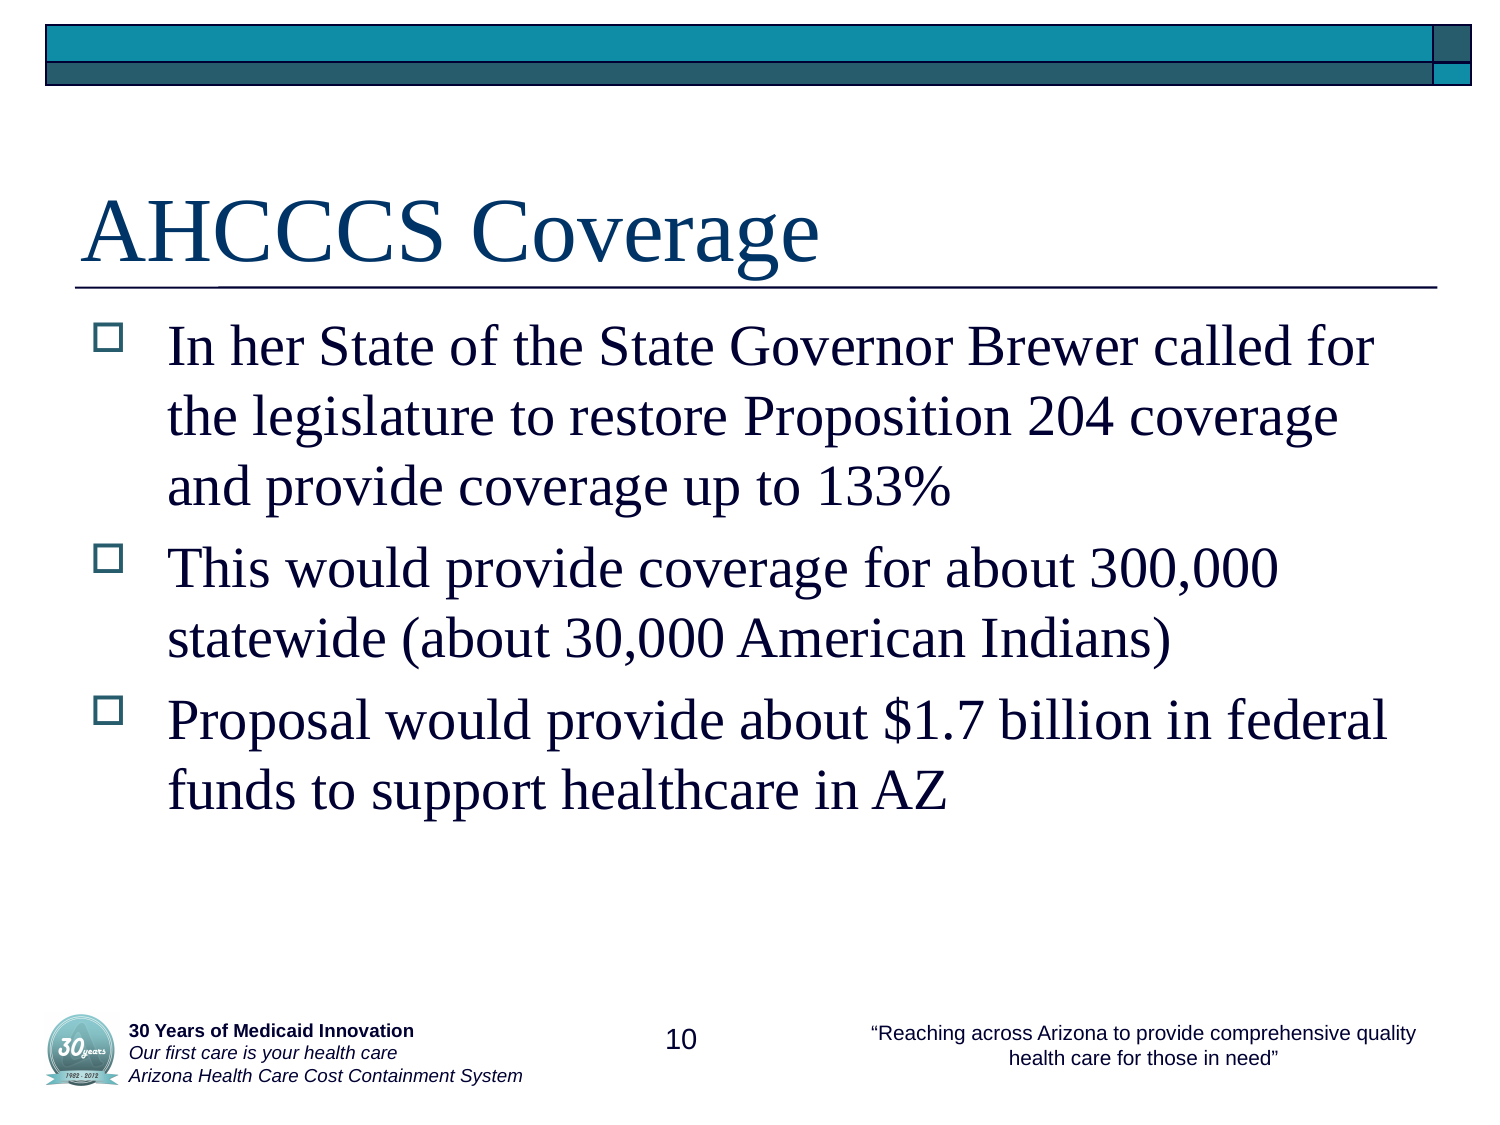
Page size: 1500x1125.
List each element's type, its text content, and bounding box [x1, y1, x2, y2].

title AHCCCS Coverage [65, 99, 1416, 288]
text_box 30 Years of Medicaid Innovation Our first care is your health care Arizona Health Care Cost Containment System [40, 1011, 1441, 1090]
list In her State of the State Governor Brewer called for the legislature to restore Proposition 204 coverage and provide coverage up to 133% This would provide coverage for about 300,000 statewide (about 30,000 American Indians) Proposal would provide about $1.7 billion in federal funds to support healthcare in AZ [75, 299, 1425, 1006]
